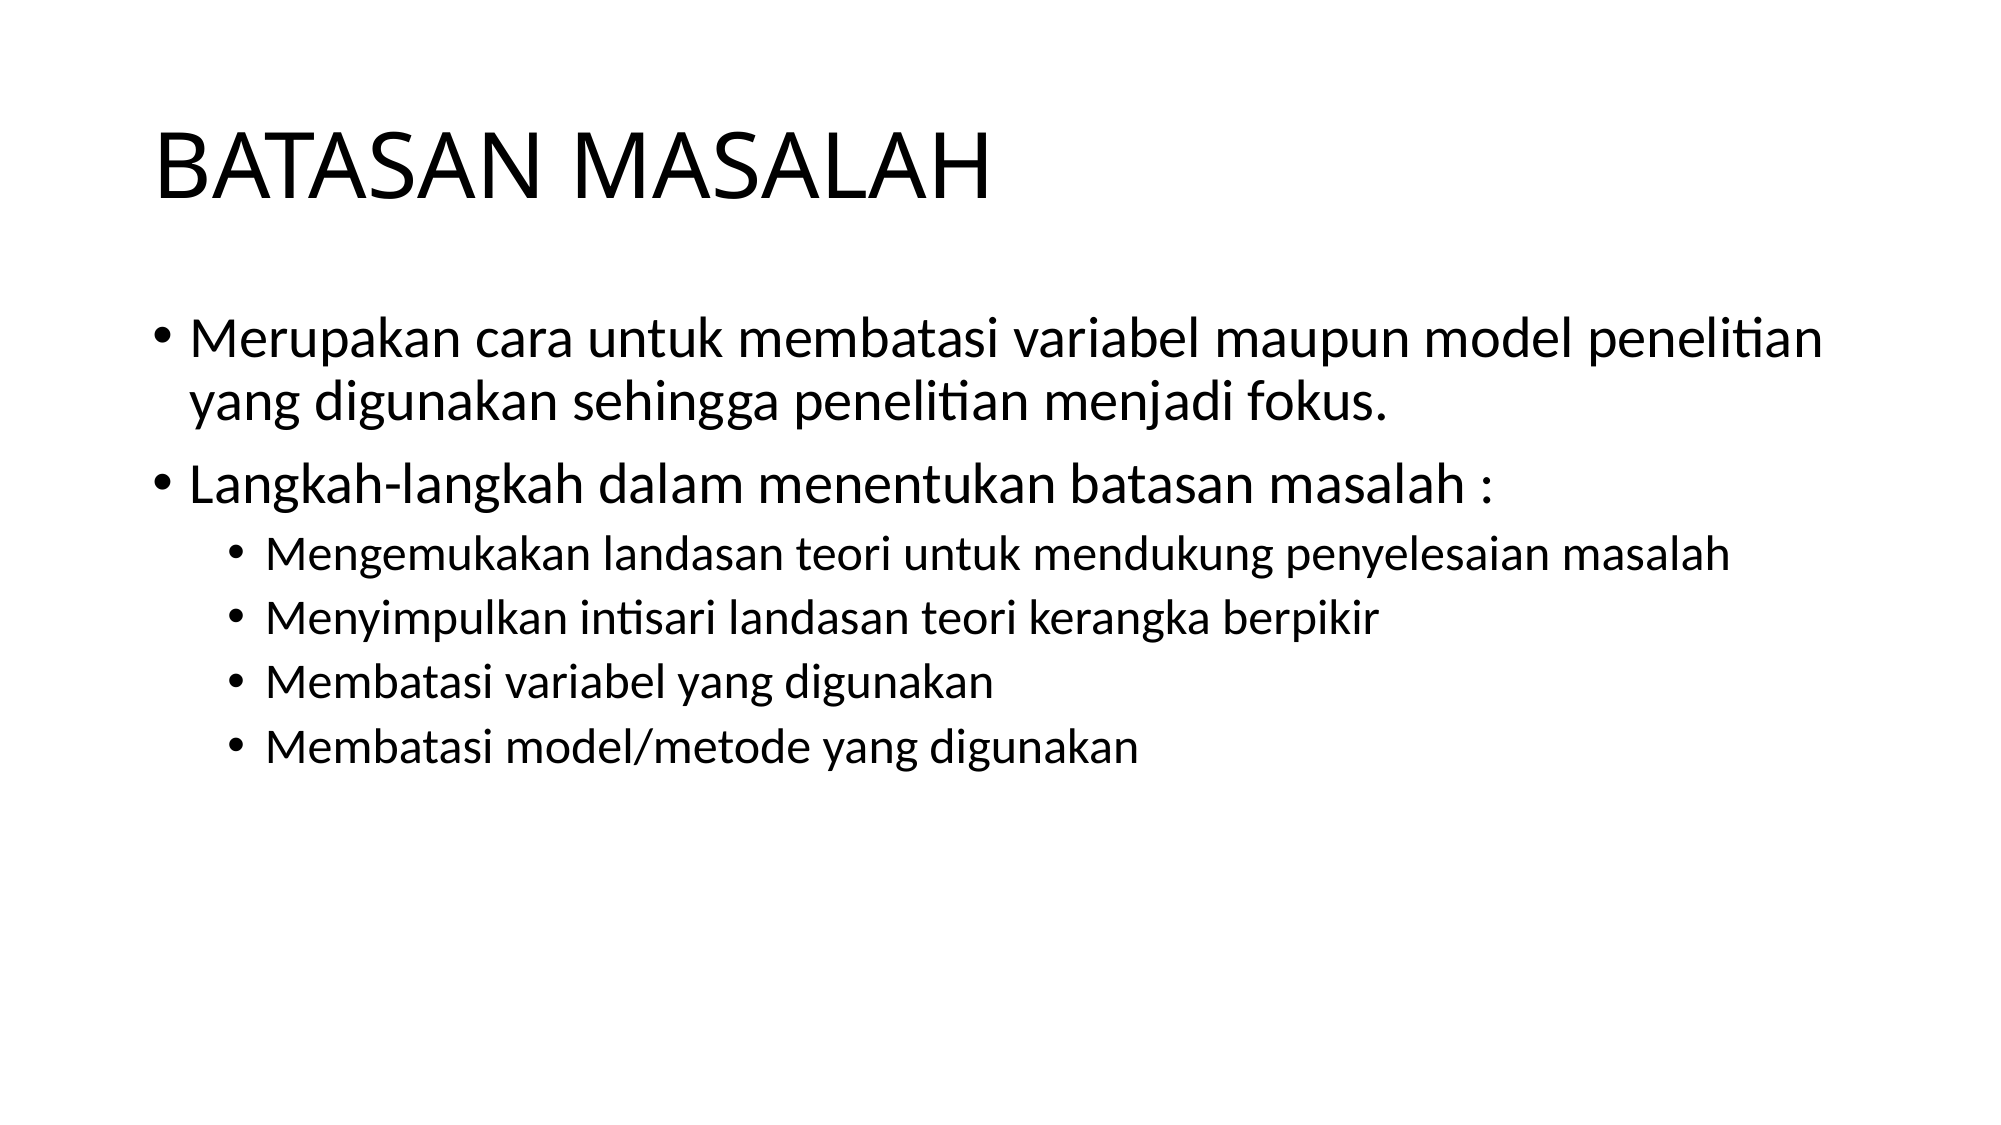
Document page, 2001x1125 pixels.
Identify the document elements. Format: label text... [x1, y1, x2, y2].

title BATASAN MASALAH [137, 59, 1863, 278]
list Merupakan cara untuk membatasi variabel maupun model penelitian yang digunakan sehingga penelitian menjadi fokus. Langkah-langkah dalam menentukan batasan masalah : Mengemukakan landasan teori untuk mendukung penyelesaian masalah Menyimpulkan intisari landasan teori kerangka berpikir Membatasi variabel yang digunakan Membatasi model/metode yang digunakan [137, 299, 1863, 1014]
